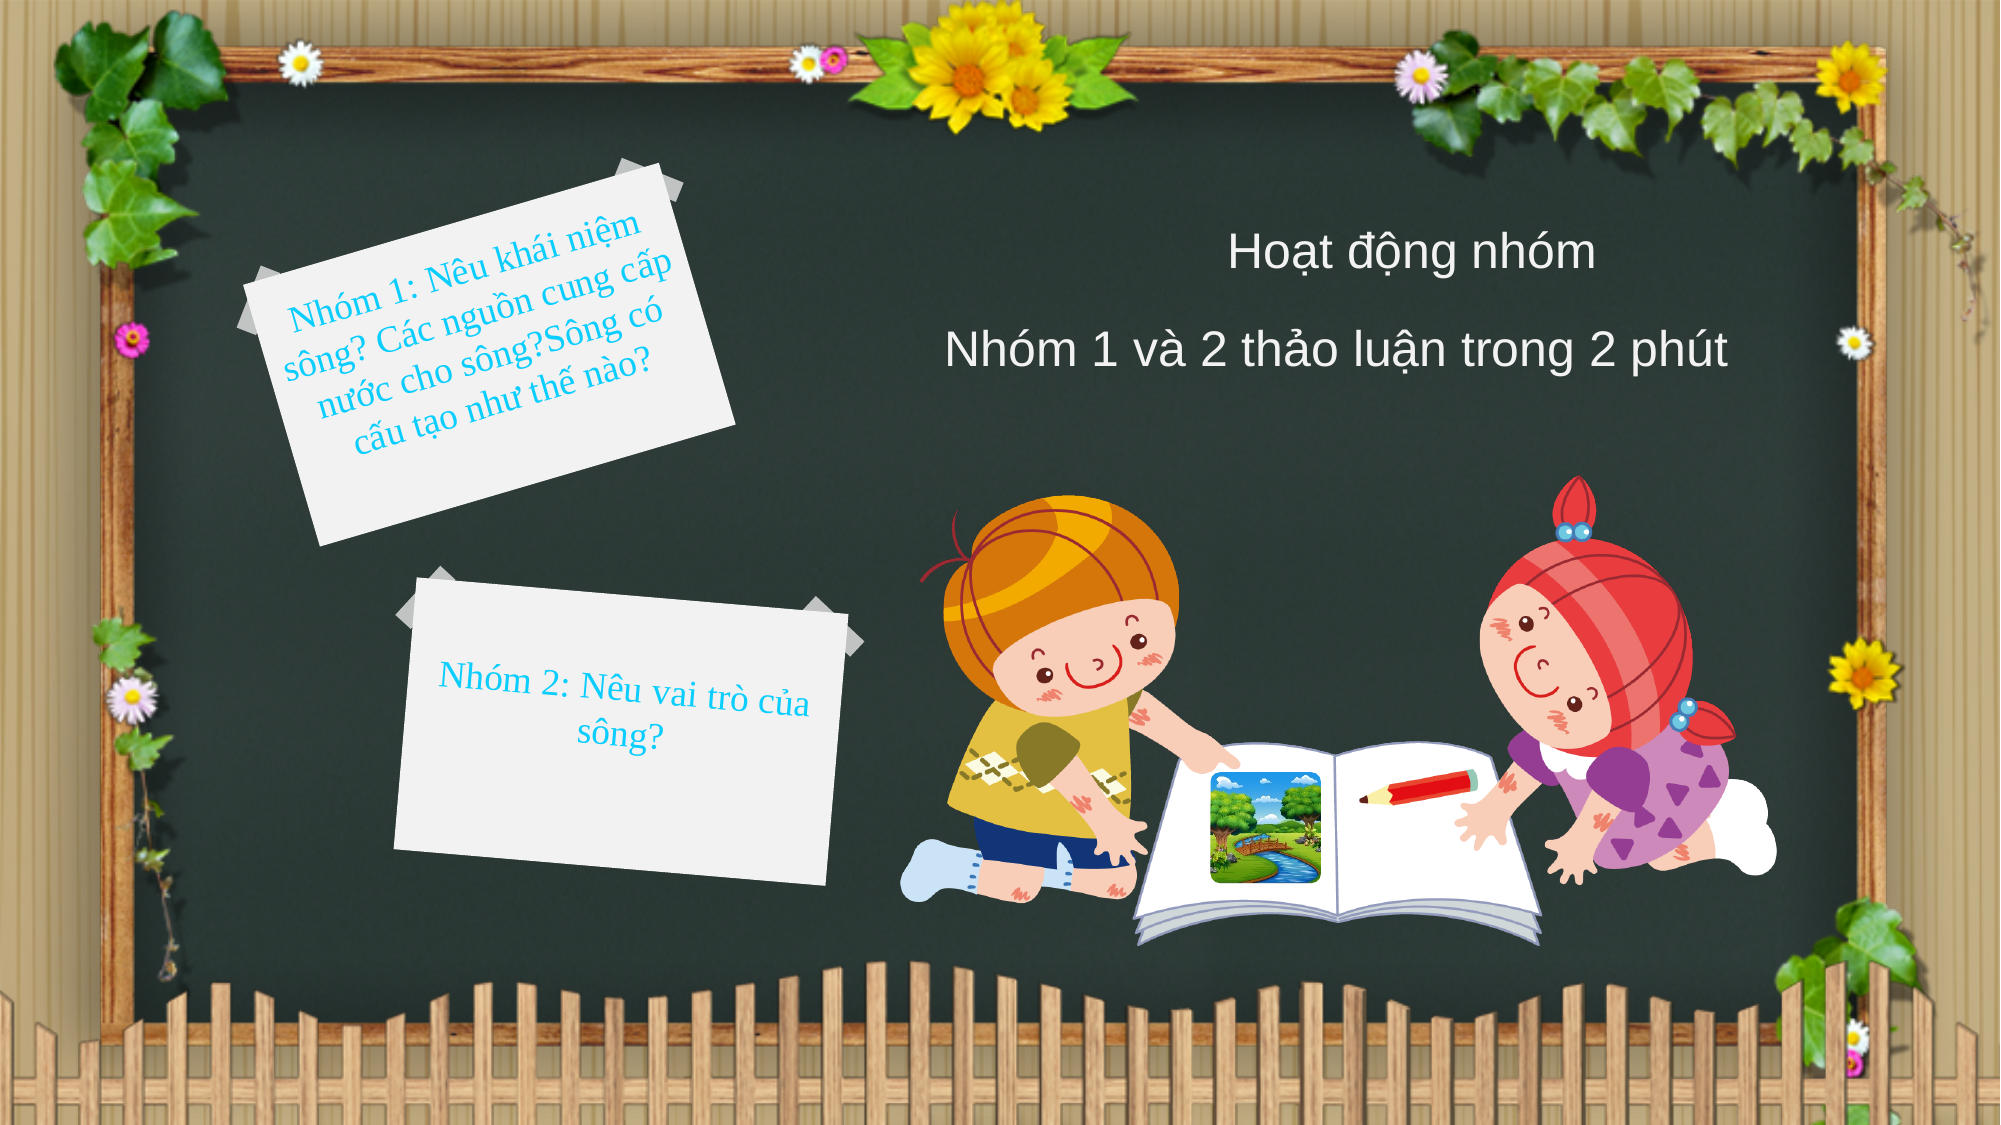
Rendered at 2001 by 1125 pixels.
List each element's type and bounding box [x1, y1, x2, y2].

picture [0, 0, 2000, 1125]
text_box [270, 201, 723, 489]
text_box [404, 581, 858, 869]
